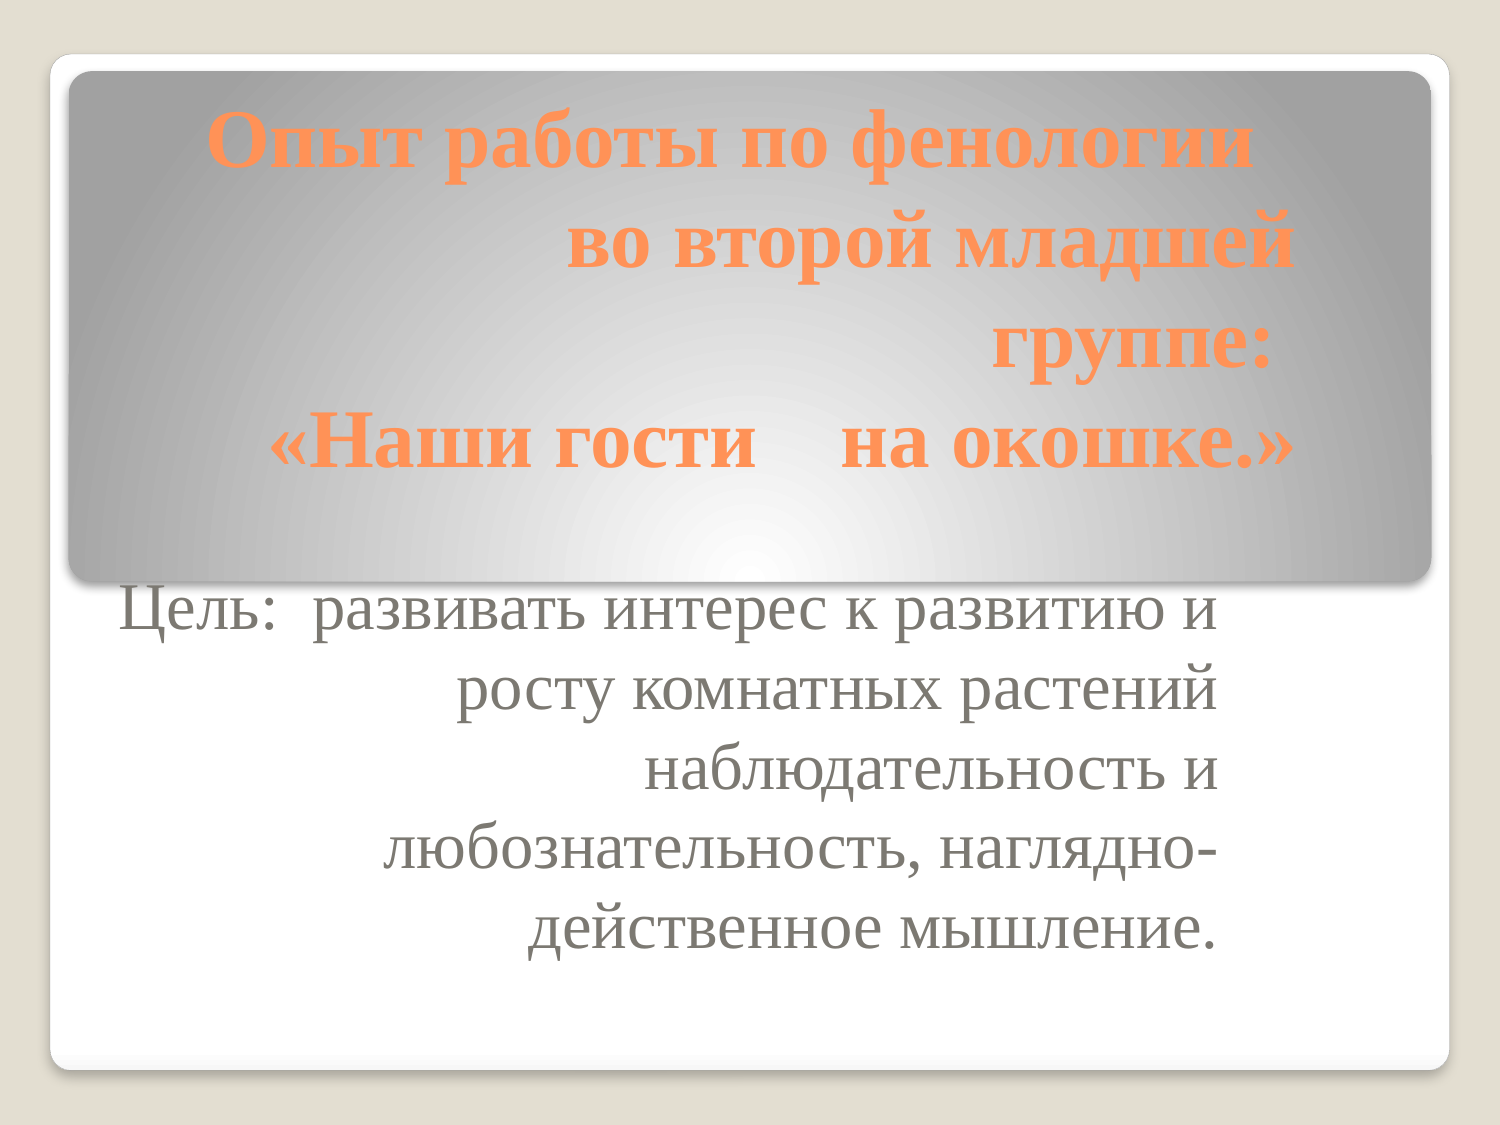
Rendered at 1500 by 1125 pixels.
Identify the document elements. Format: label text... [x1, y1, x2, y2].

title Опыт работы по фенологии во второй младшей группе: «Наши гости на окошке.» [123, 66, 1306, 492]
subtitle Цель: развивать интерес к развитию и росту комнатных растений наблюдательность и любознательность, наглядно-действенное мышление. [53, 562, 1235, 1026]
